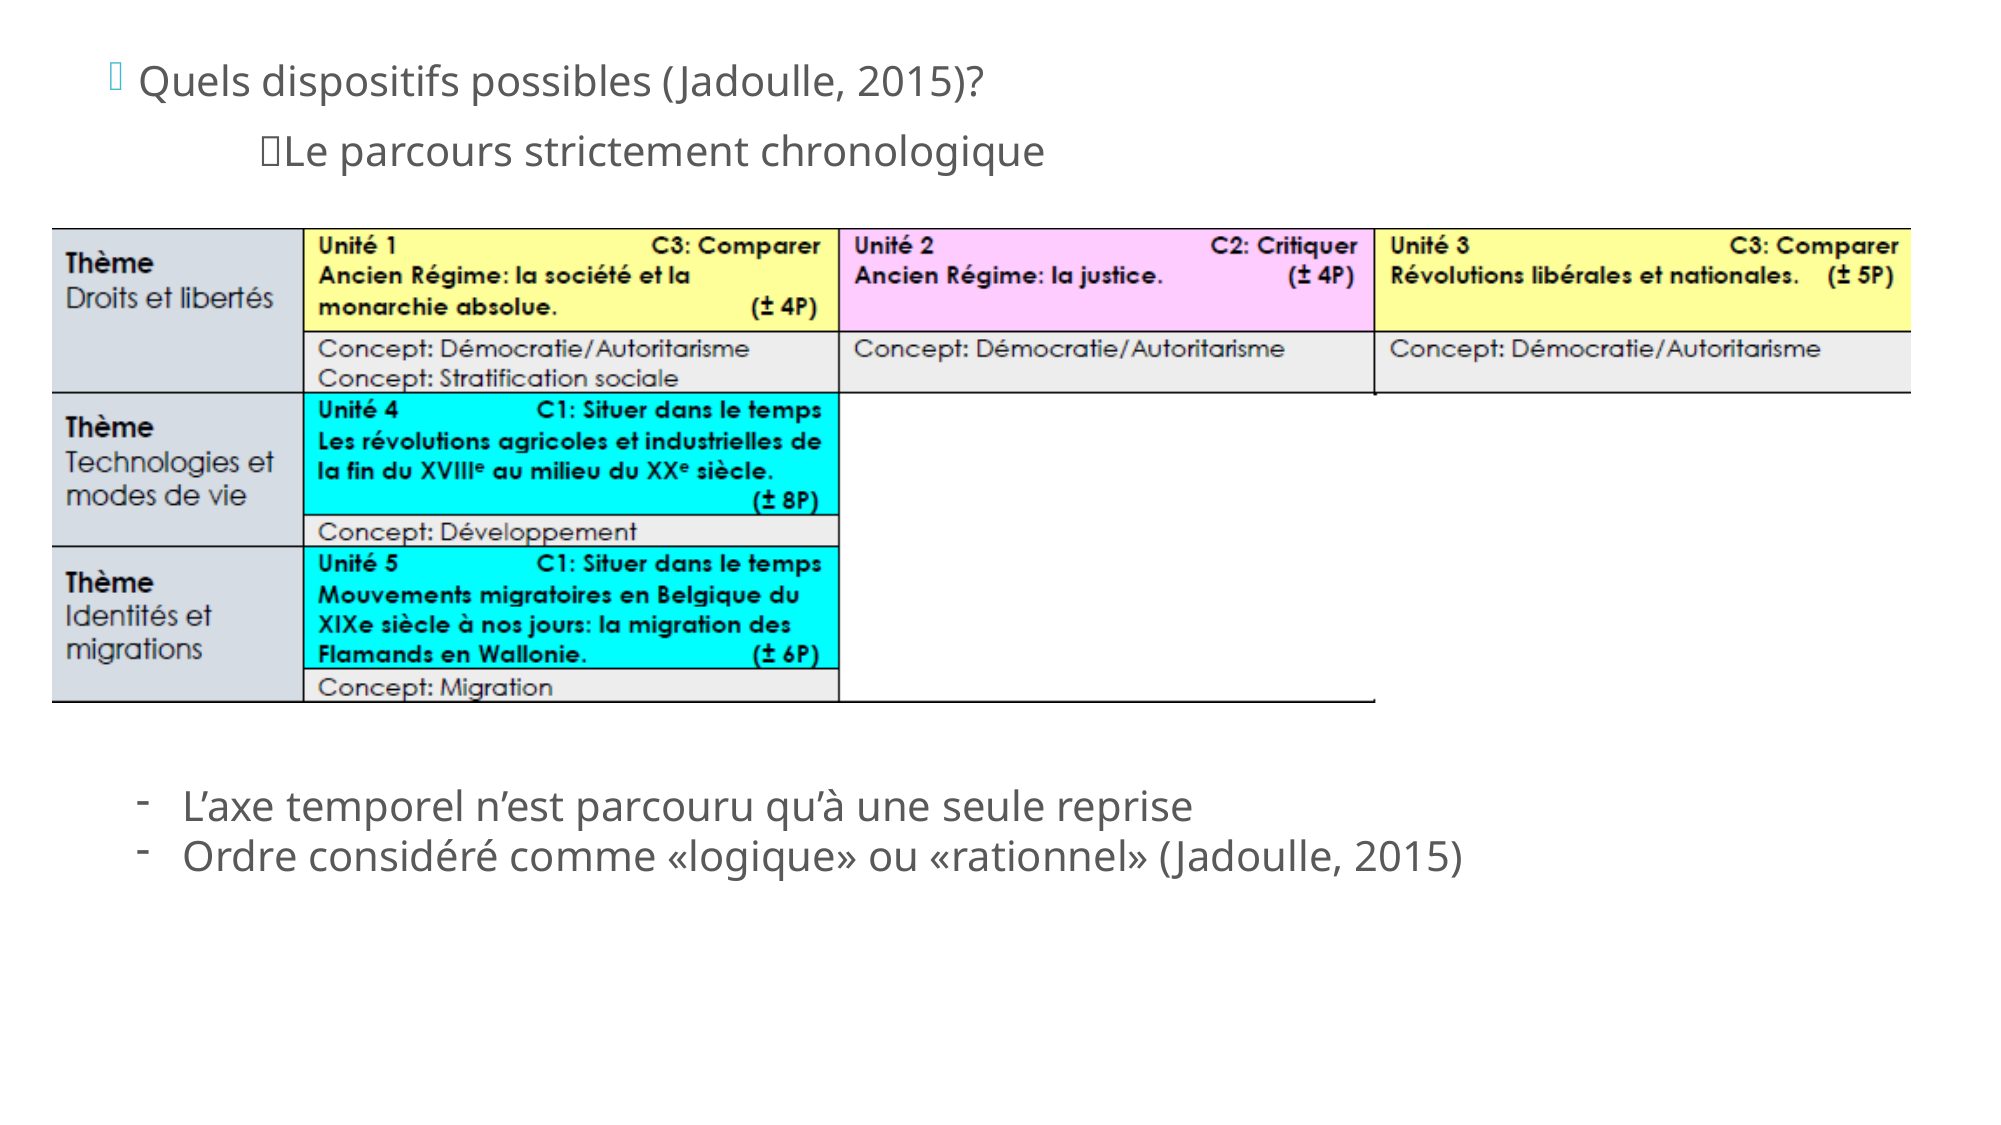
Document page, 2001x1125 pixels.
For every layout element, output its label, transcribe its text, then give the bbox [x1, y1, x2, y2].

text_box Quels dispositifs possibles (Jadoulle, 2015)? Le parcours strictement chronologique [93, 52, 1094, 183]
picture [51, 227, 1911, 703]
text_box L’axe temporel n’est parcouru qu’à une seule reprise Ordre considéré comme «logique» ou «rationnel» (Jadoulle, 2015) [121, 772, 1669, 888]
